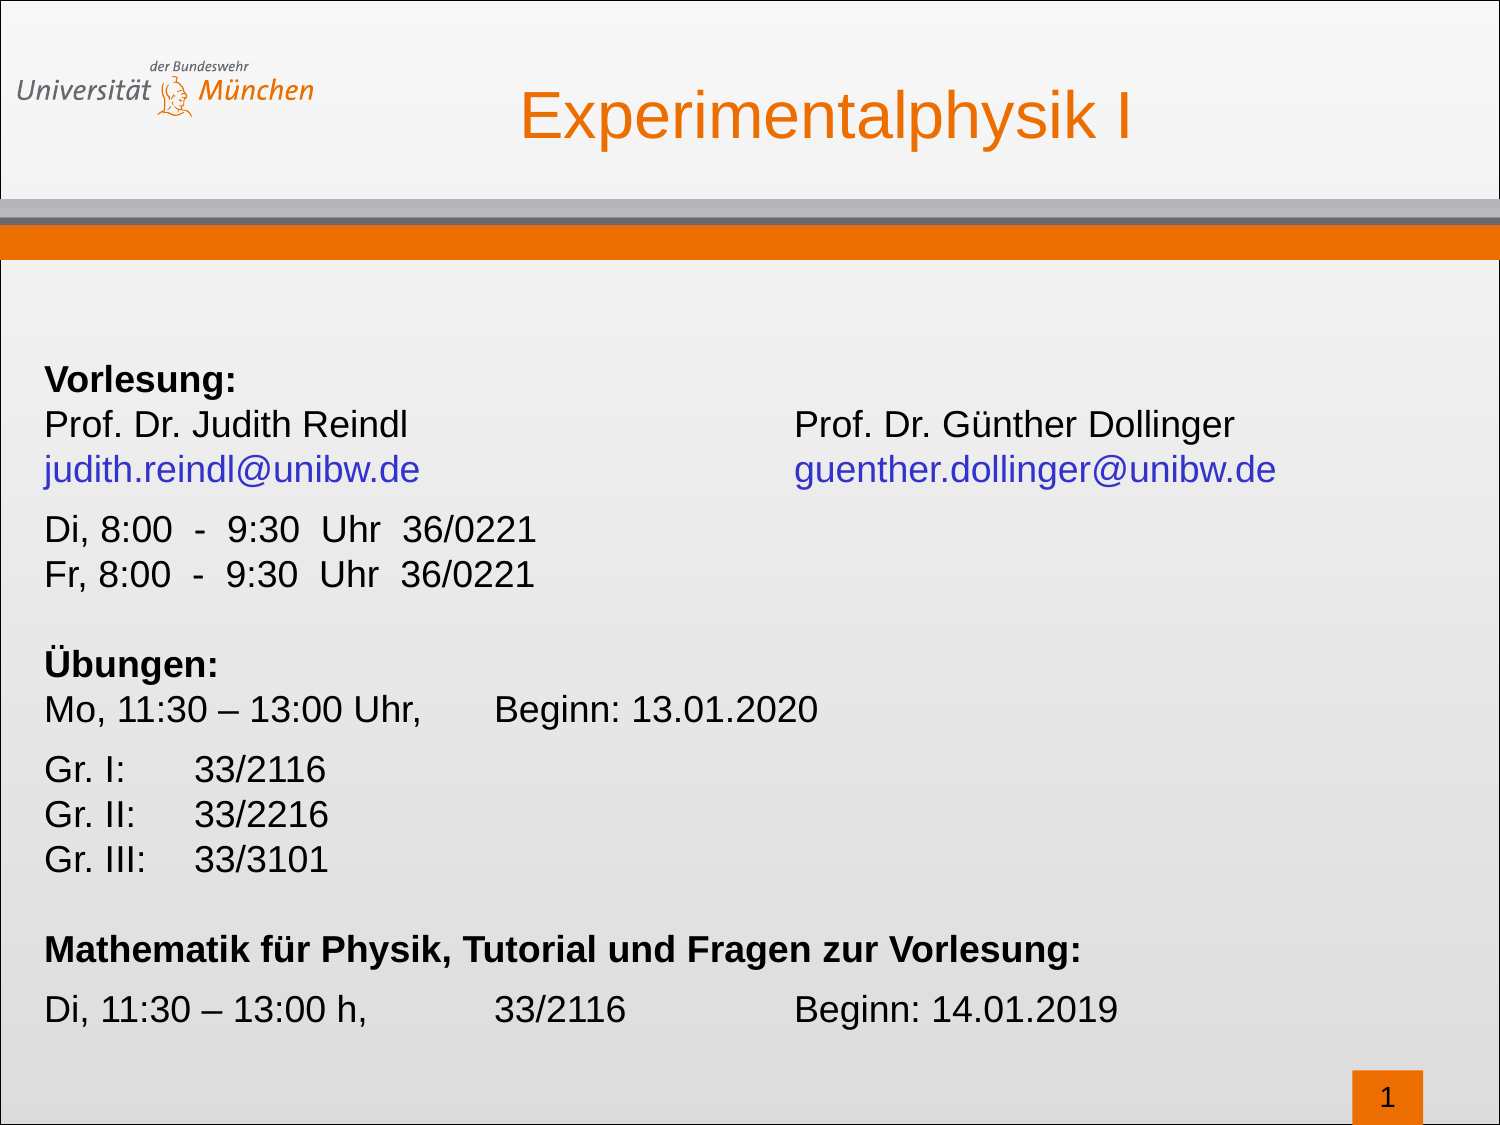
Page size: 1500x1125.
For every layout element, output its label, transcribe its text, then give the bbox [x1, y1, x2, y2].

slide_number 1 [1352, 1080, 1424, 1125]
title Experimentalphysik I [312, 31, 1341, 192]
picture [0, 199, 1500, 260]
text_box Vorlesung: Prof. Dr. Judith Reindl Prof. Dr. Günther Dollinger judith.reindl@unibw.de guenther.dollinger@unibw.de Di, 8:00 - 9:30 Uhr 36/0221 Fr, 8:00 - 9:30 Uhr 36/0221 Übungen: Mo, 11:30 – 13:00 Uhr, Beginn: 13.01.2020 Gr. I: 33/2116 Gr. II: 33/2216 Gr. III: 33/3101 Mathematik für Physik, Tutorial und Fragen zur Vorlesung: Di, 11:30 – 13:00 h, 33/2116 Beginn: 14.01.2019 [29, 347, 1483, 1080]
